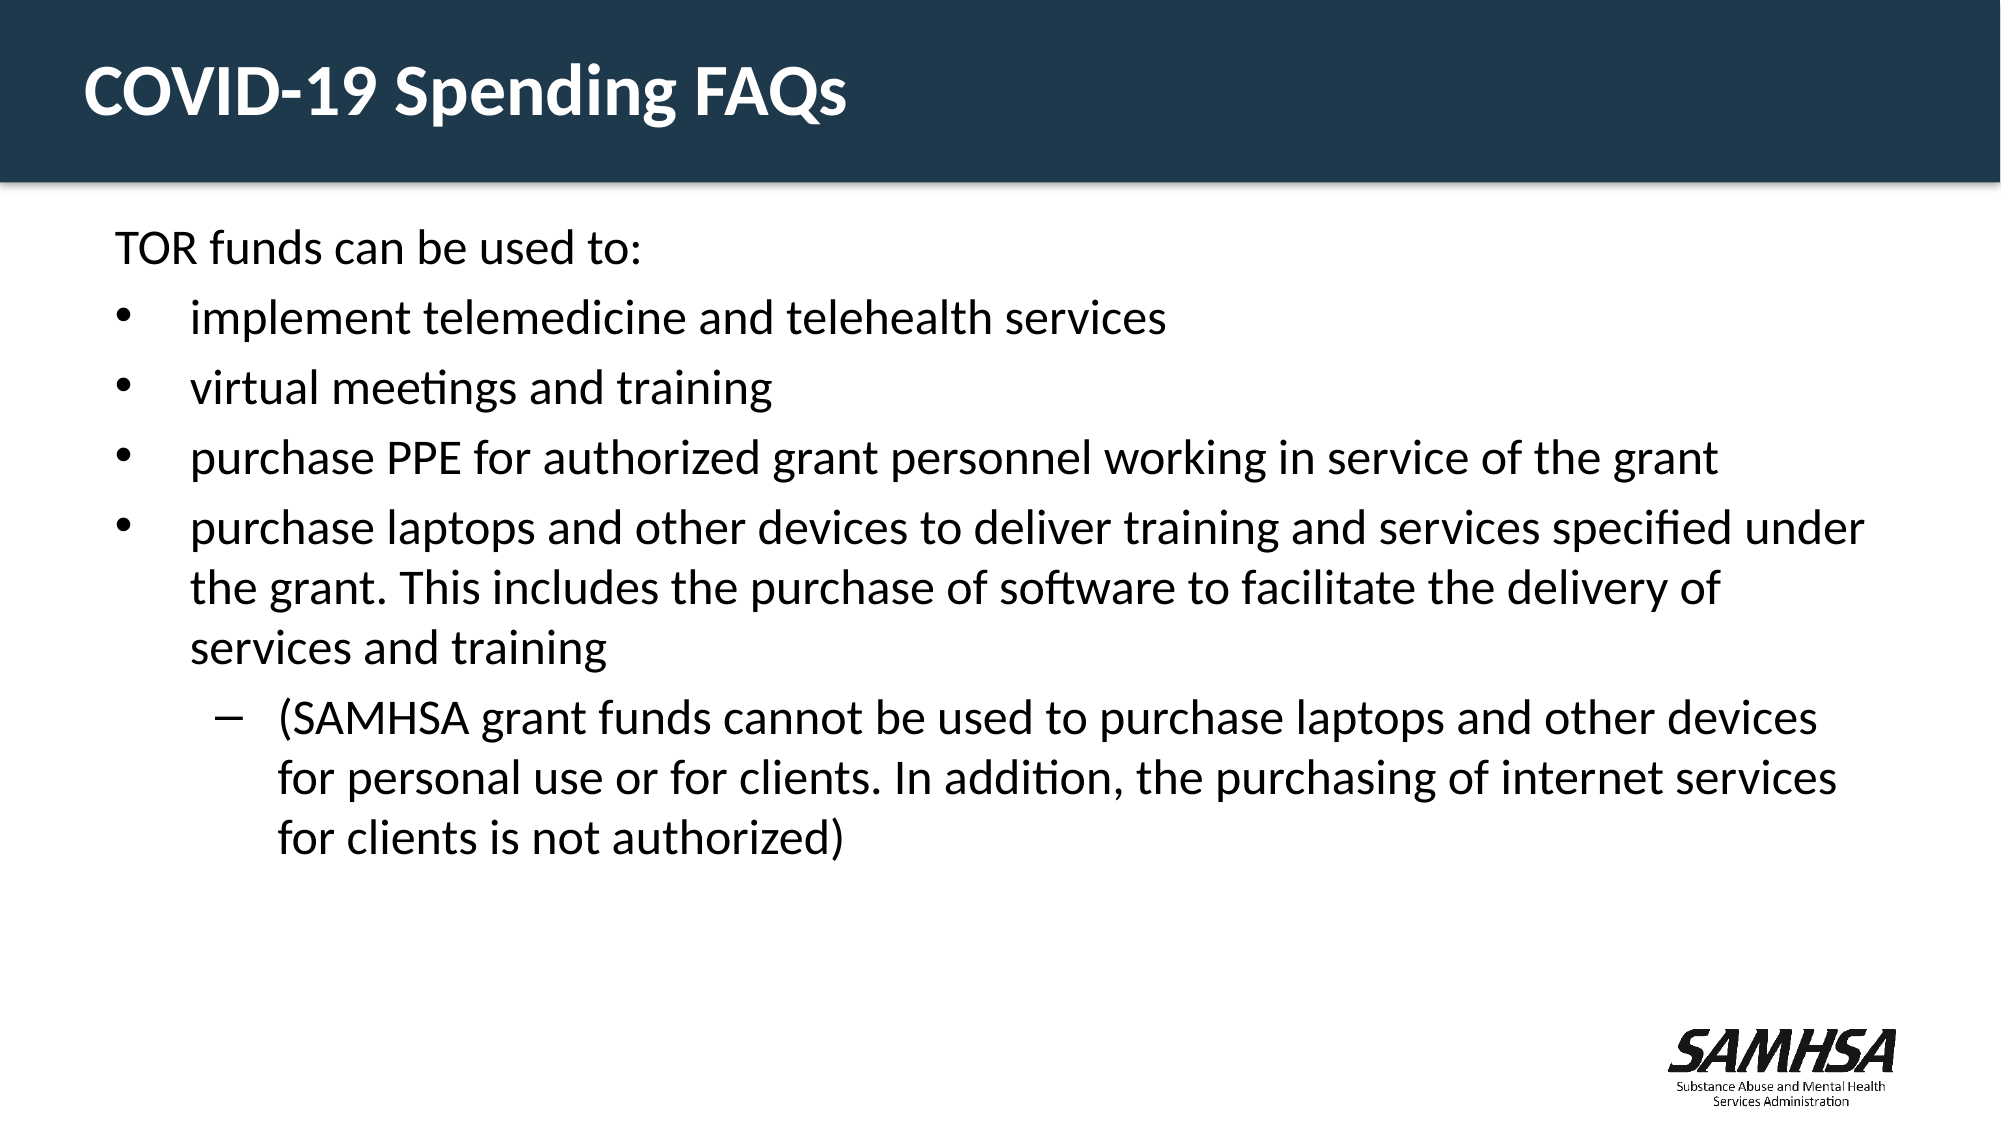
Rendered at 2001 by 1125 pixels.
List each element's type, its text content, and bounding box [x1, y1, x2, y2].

title COVID-19 Spending FAQs [69, 33, 1900, 138]
list TOR funds can be used to: implement telemedicine and telehealth services virtual meetings and training purchase PPE for authorized grant personnel working in service of the grant purchase laptops and other devices to deliver training and services specified under the grant. This includes the purchase of software to facilitate the delivery of services and training (SAMHSA grant funds cannot be used to purchase laptops and other devices for personal use or for clients. In addition, the purchasing of internet services for clients is not authorized) [99, 207, 1900, 1005]
picture [1665, 1029, 1900, 1113]
